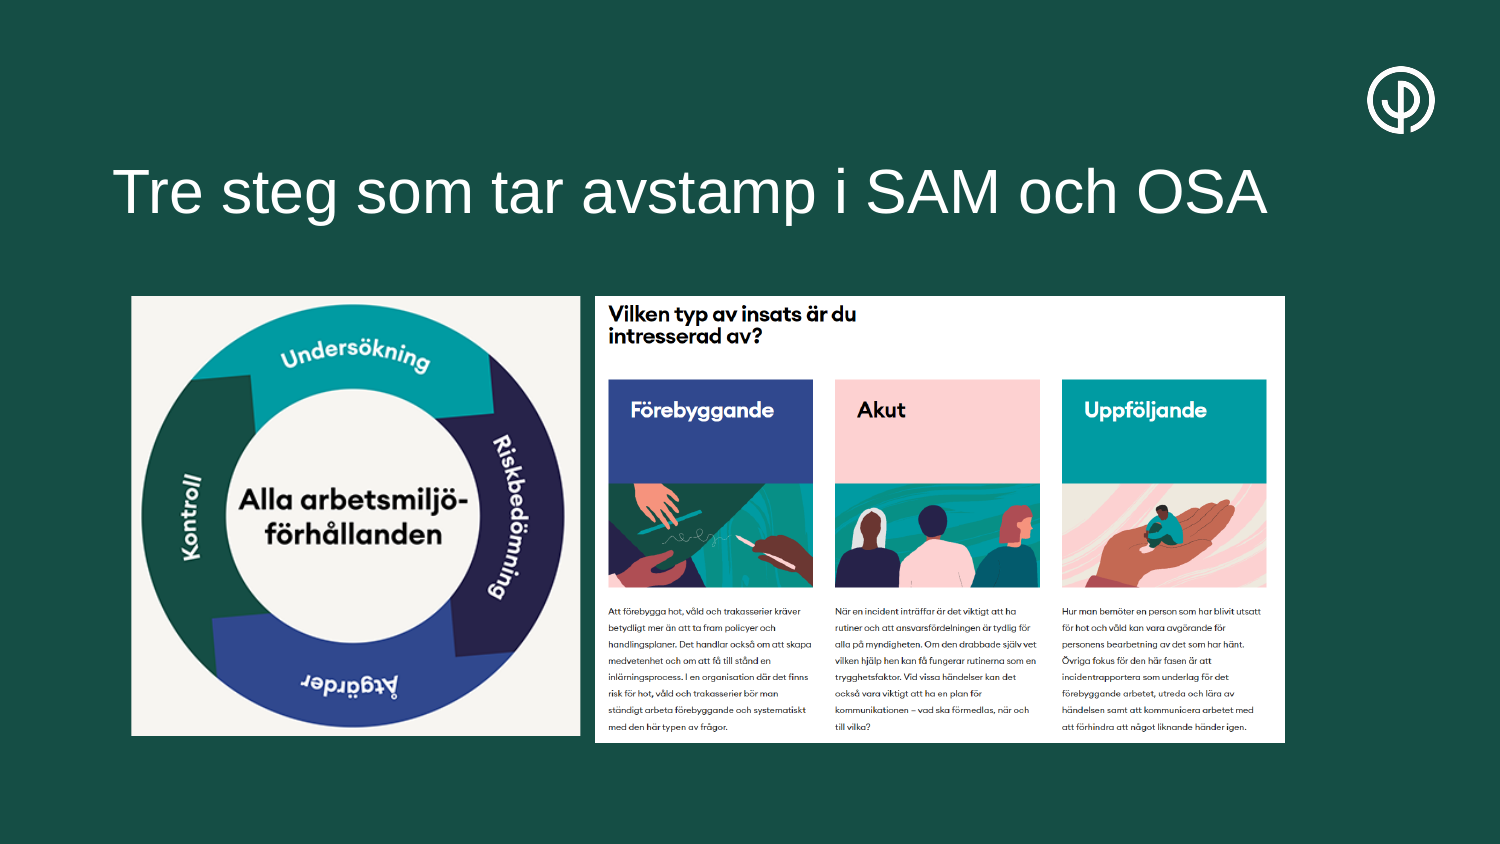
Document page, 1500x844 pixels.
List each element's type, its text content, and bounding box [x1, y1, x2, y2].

picture [1367, 66, 1435, 134]
picture [595, 296, 1285, 743]
picture [131, 296, 581, 736]
title Tre steg som tar avstamp i SAM och OSA [112, 112, 1340, 276]
